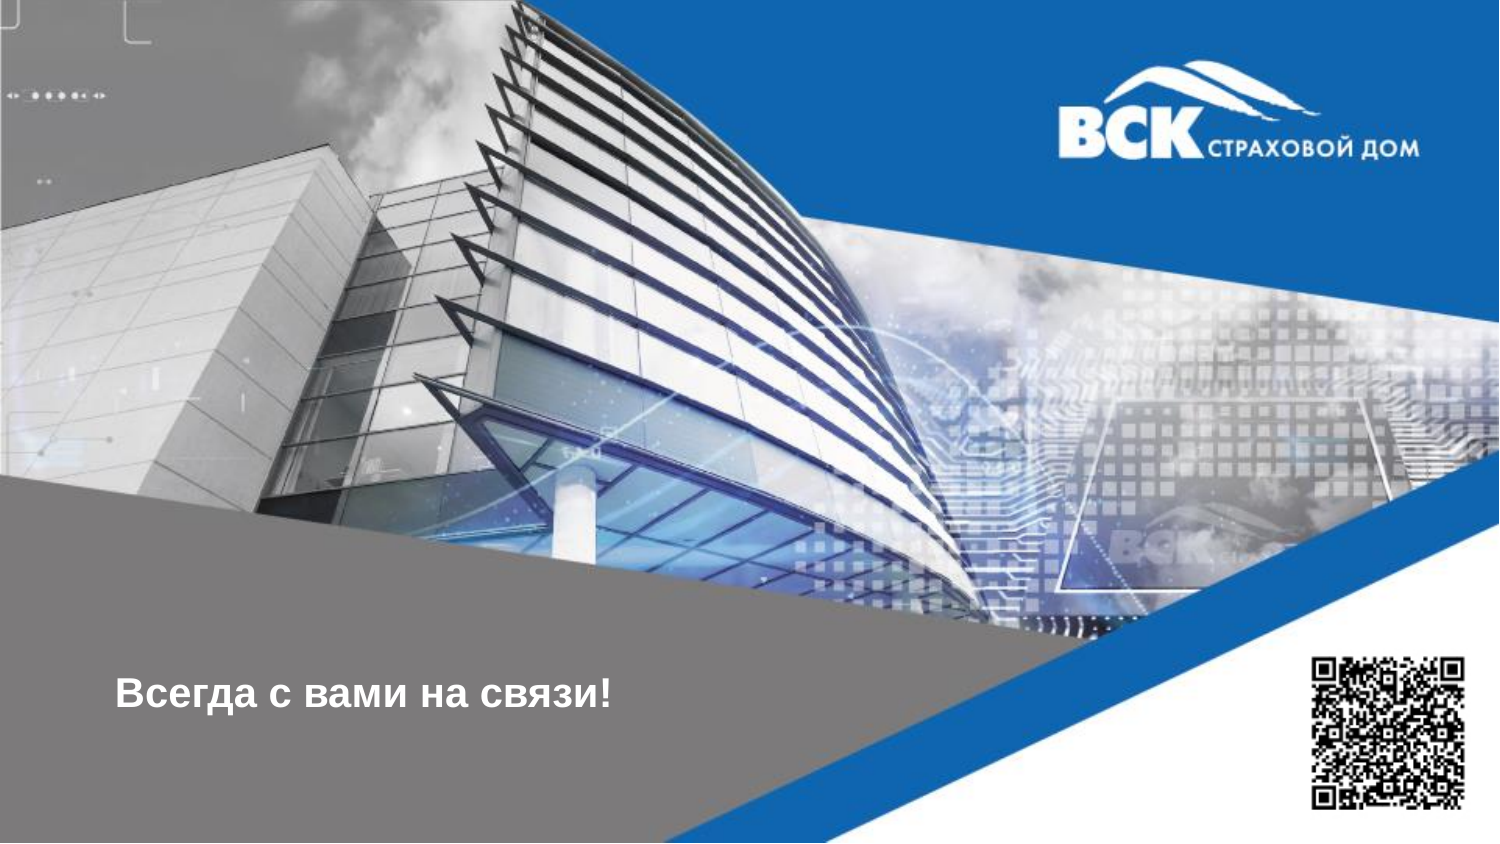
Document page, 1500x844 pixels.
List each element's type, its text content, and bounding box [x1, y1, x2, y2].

picture [0, 0, 1499, 843]
list Всегда с вами на связи! [100, 658, 651, 782]
